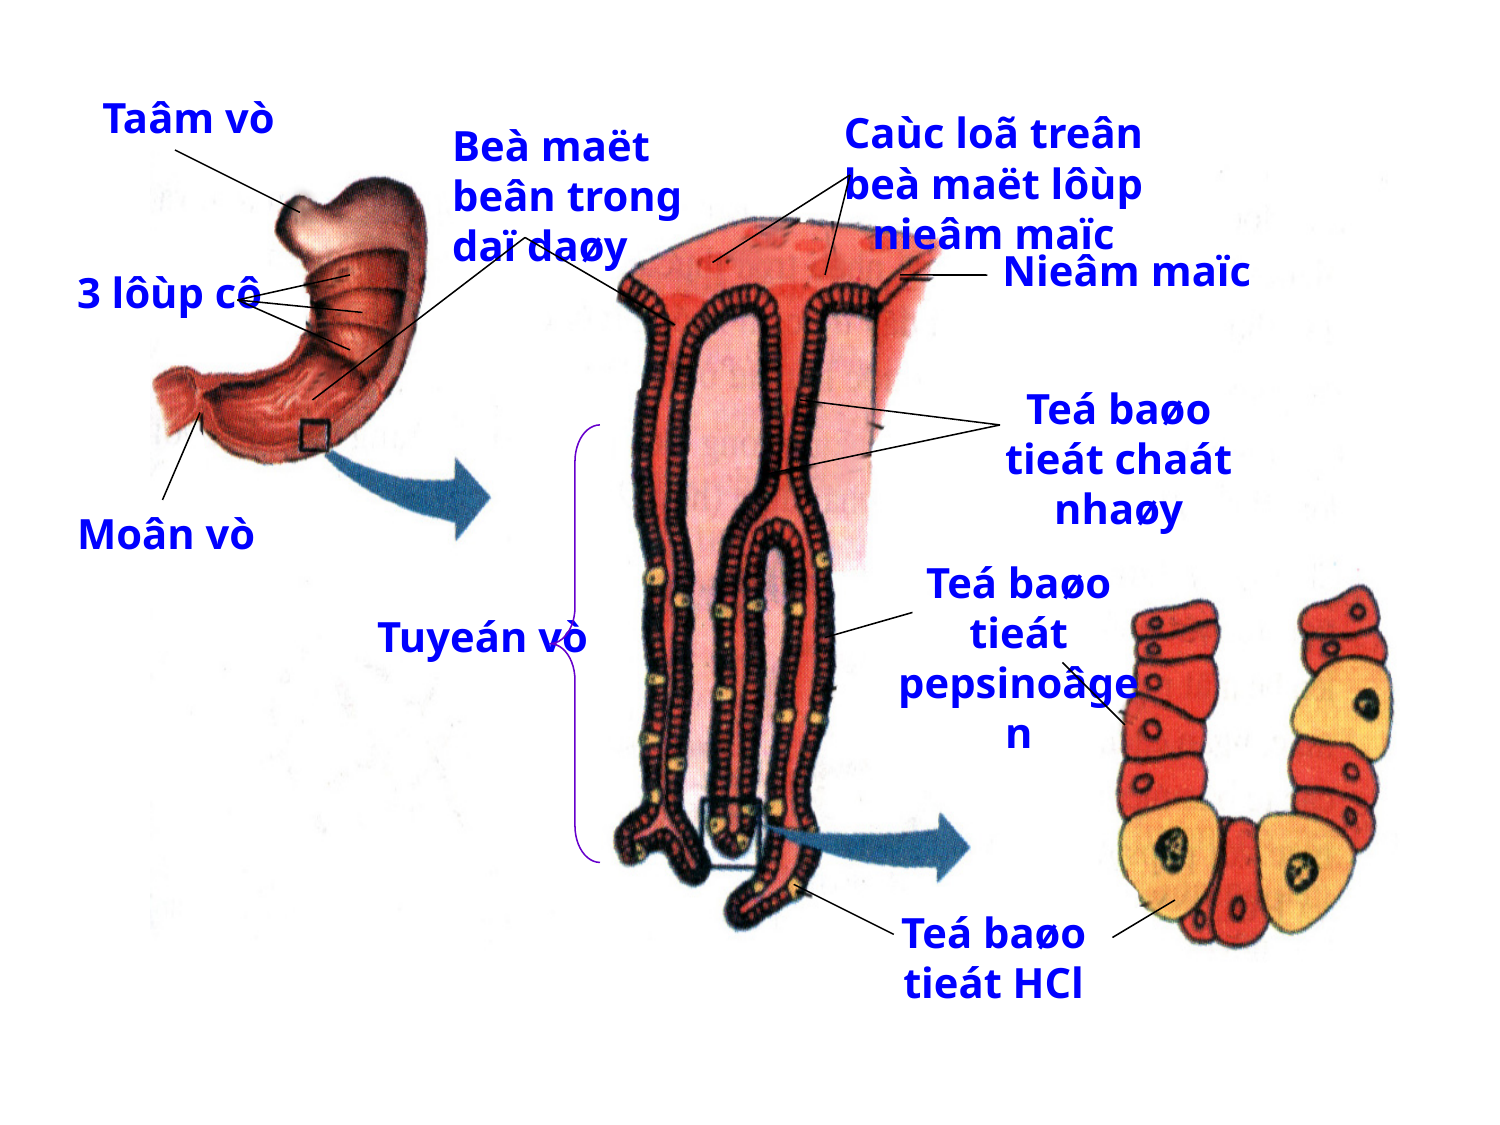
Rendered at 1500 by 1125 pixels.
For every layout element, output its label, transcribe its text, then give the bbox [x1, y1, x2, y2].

text_box 3 lôùp cô [62, 259, 144, 325]
text_box Taâm vò [87, 84, 375, 150]
text_box Teá baøo tieát HCl [849, 971, 1138, 1015]
text_box Caùc loã treân beà maët lôùp nieâm maïc [799, 99, 1188, 148]
text_box Beà maët beân trong daï daøy [437, 112, 725, 148]
text_box Moân vò [62, 500, 144, 565]
picture [149, 149, 1401, 963]
